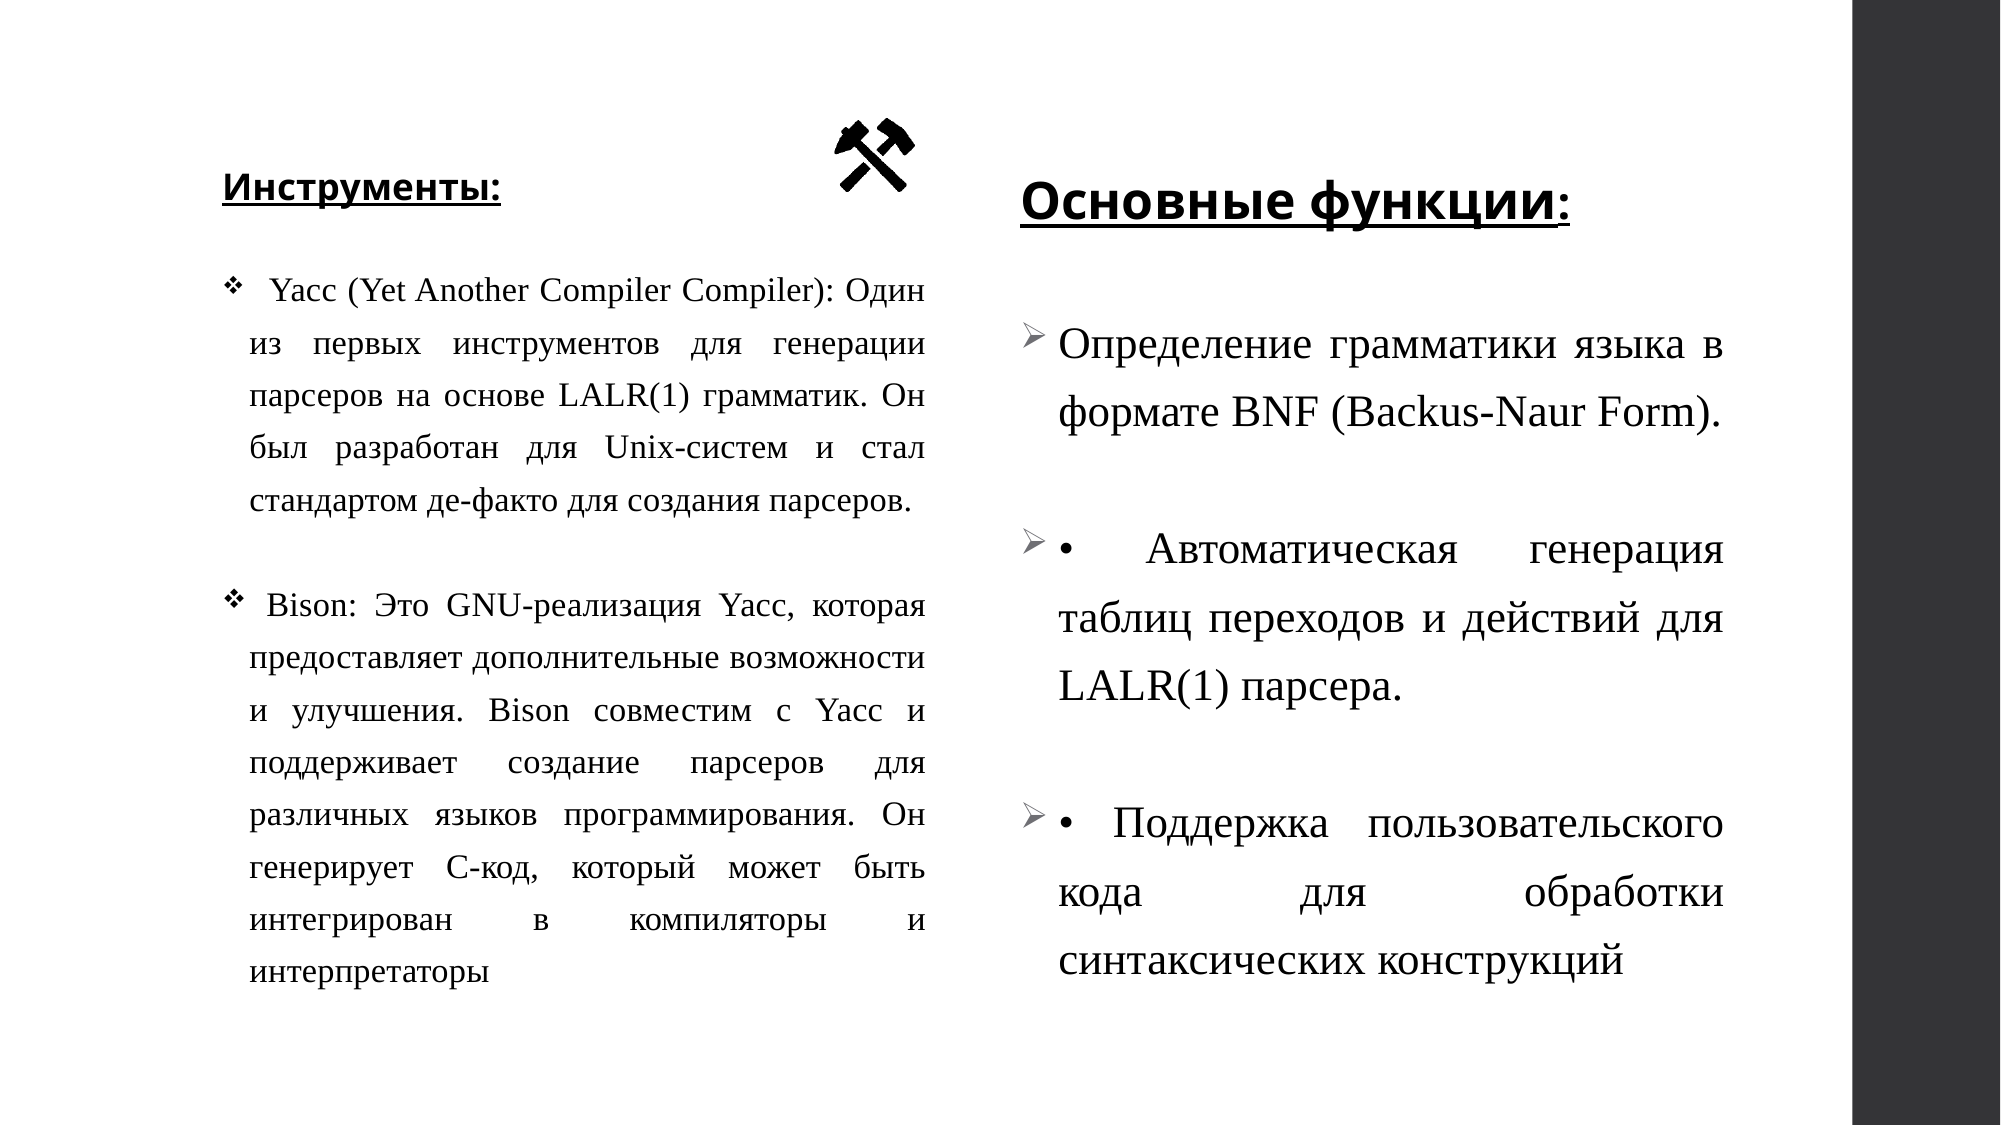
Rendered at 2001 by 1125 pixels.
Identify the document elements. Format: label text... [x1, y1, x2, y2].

list Инструменты: Yacc (Yet Another Compiler Compiler): Один из первых инструментов для генерации парсеров на основе LALR(1) грамматик. Он был разработан для Unix-систем и стал стандартом де-факто для создания парсеров. Bison: Это GNU-реализация Yacc, которая предоставляет дополнительные возможности и улучшения. Bison совместим с Yacc и поддерживает создание парсеров для различных языков программирования. Он генерирует C-код, который может быть интегрирован в компиляторы и интерпретаторы [206, 144, 942, 1014]
picture [830, 110, 918, 199]
list Основные функции: Определение грамматики языка в формате BNF (Backus-Naur Form). • Автоматическая генерация таблиц переходов и действий для LALR(1) парсера. • Поддержка пользовательского кода для обработки синтаксических конструкций [1005, 144, 1740, 1014]
